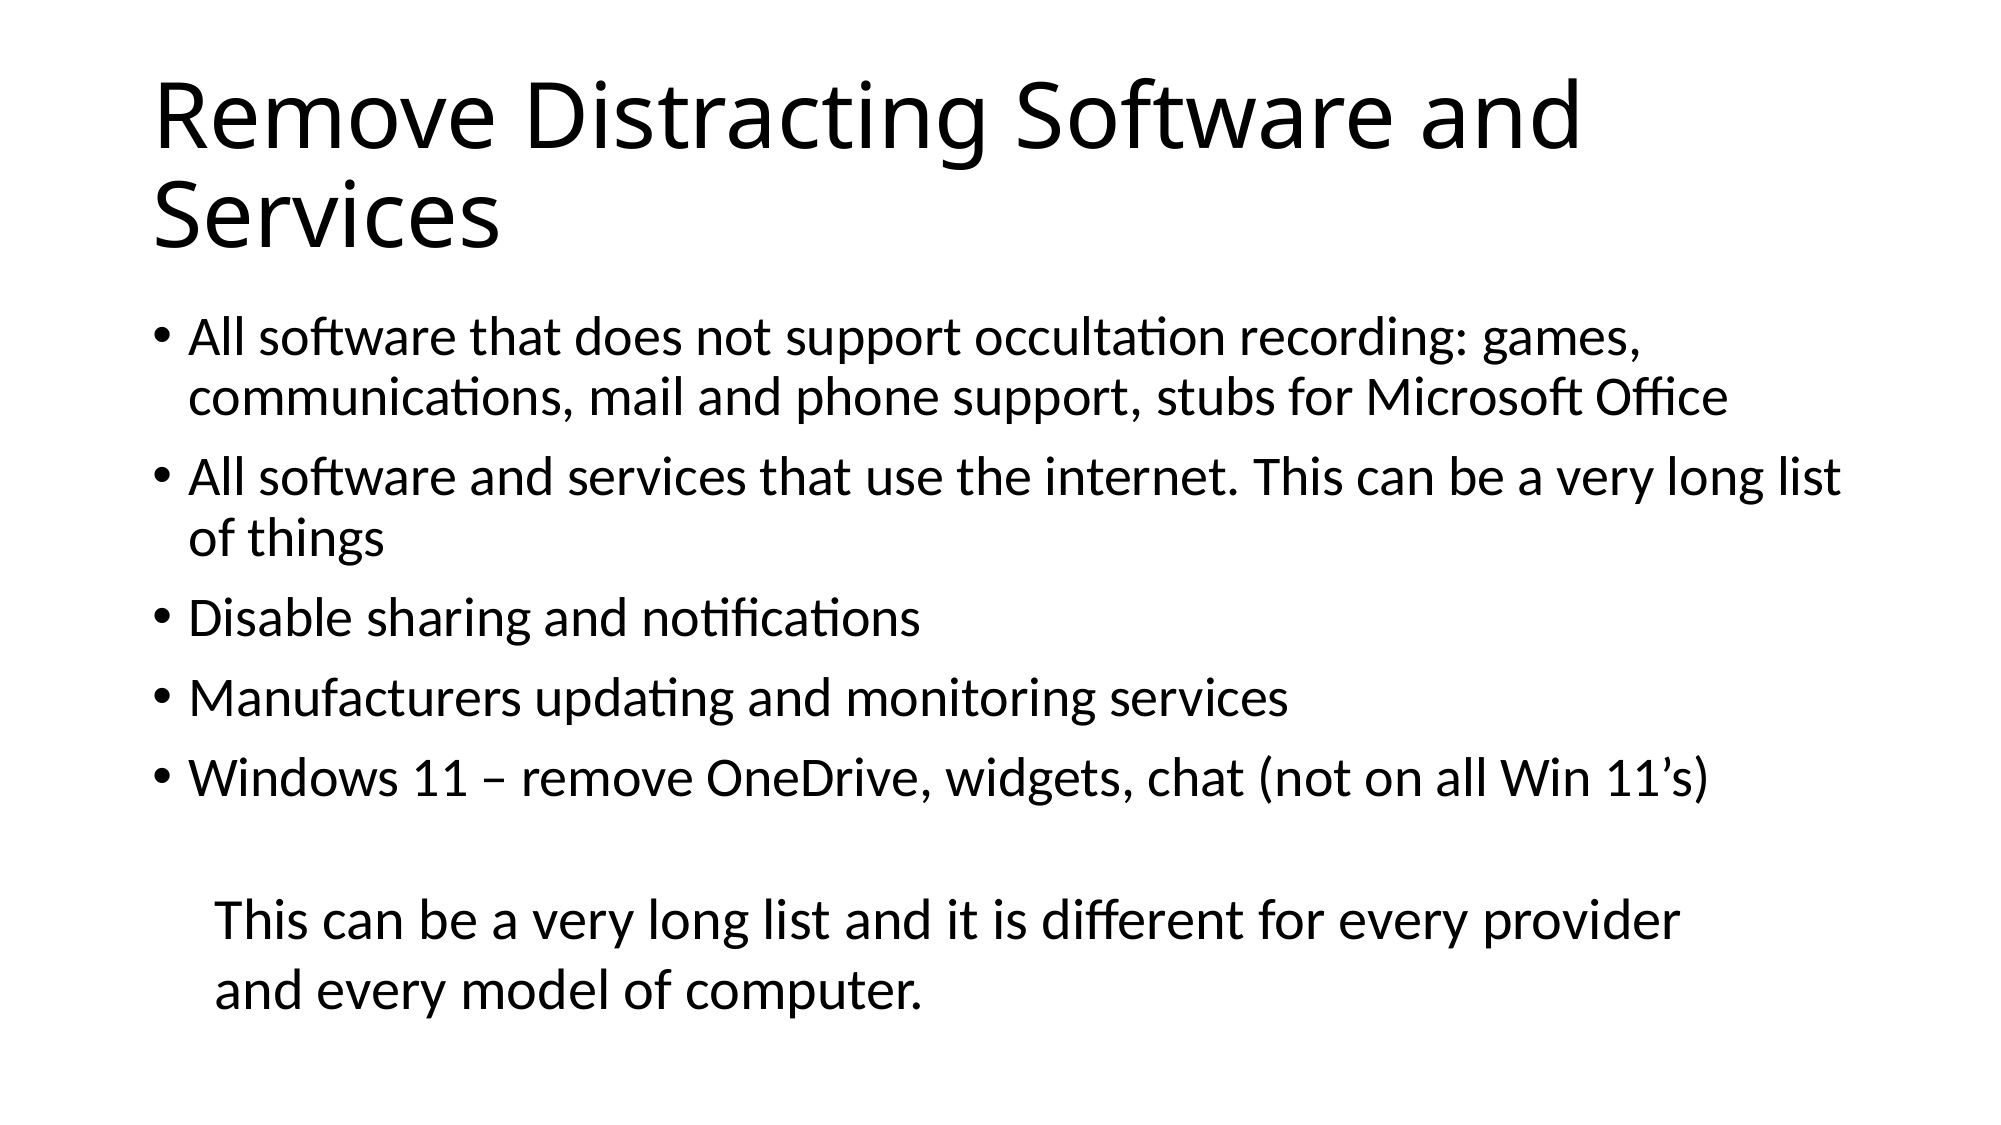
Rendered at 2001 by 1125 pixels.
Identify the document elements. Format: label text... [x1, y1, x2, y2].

title Remove Distracting Software and Services [137, 59, 1863, 278]
text_box This can be a very long list and it is different for every provider and every model of computer. [199, 873, 1752, 1029]
list All software that does not support occultation recording: games, communications, mail and phone support, stubs for Microsoft Office All software and services that use the internet. This can be a very long list of things Disable sharing and notifications Manufacturers updating and monitoring services Windows 11 – remove OneDrive, widgets, chat (not on all Win 11’s) [137, 299, 1863, 817]
